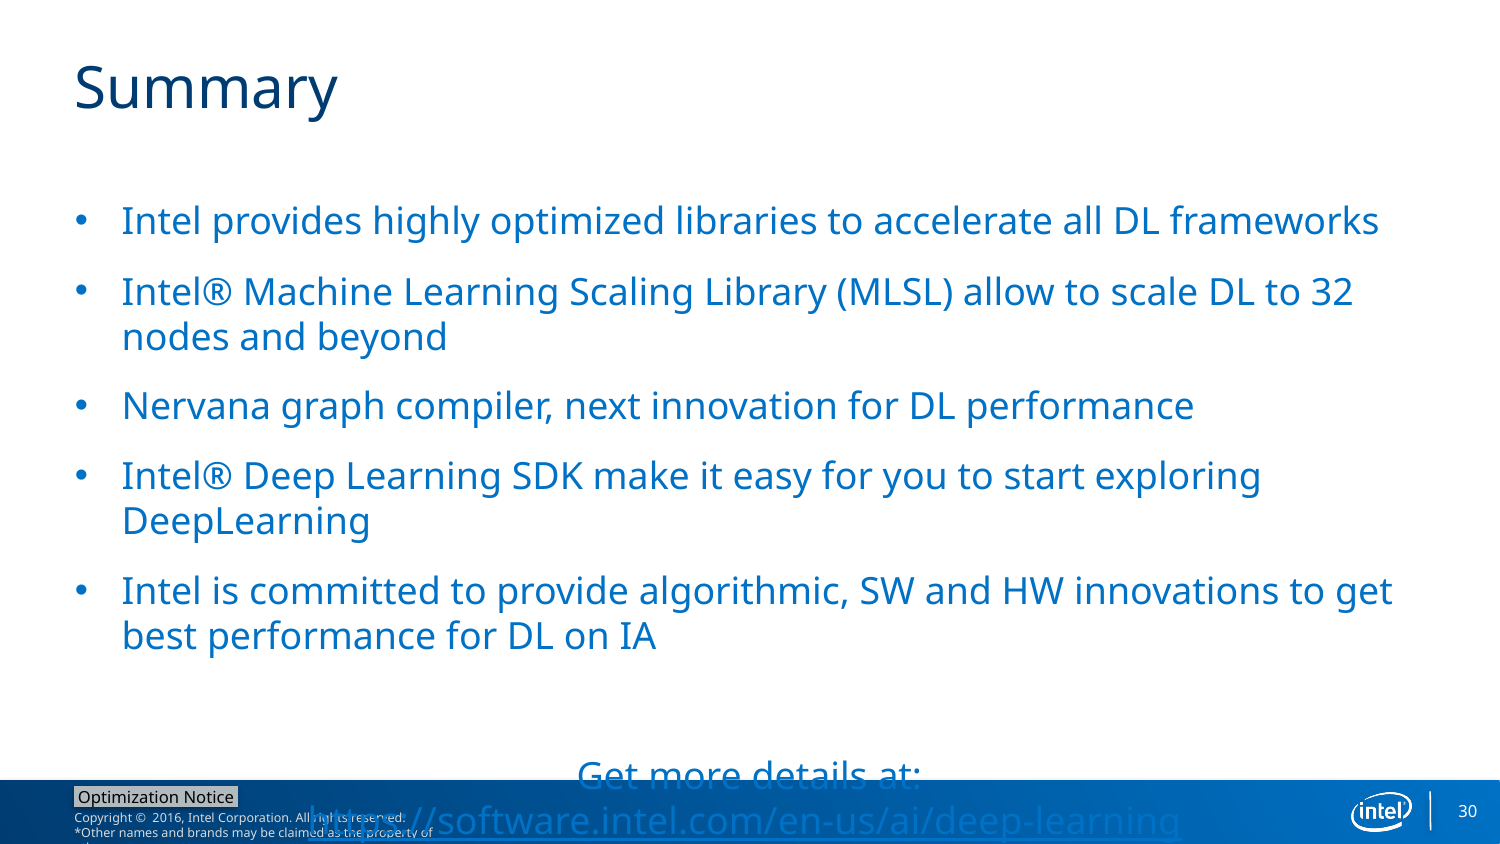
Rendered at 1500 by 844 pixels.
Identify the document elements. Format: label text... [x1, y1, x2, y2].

slide_number 30 [1430, 790, 1478, 836]
title Summary [74, 50, 1425, 194]
picture [1351, 792, 1412, 832]
list Intel provides highly optimized libraries to accelerate all DL frameworks Intel® Machine Learning Scaling Library (MLSL) allow to scale DL to 32 nodes and beyond Nervana graph compiler, next innovation for DL performance Intel® Deep Learning SDK make it easy for you to start exploring DeepLearning Intel is committed to provide algorithmic, SW and HW innovations to get best performance for DL on IA Get more details at: https://software.intel.com/en-us/ai/deep-learning [74, 197, 1425, 755]
